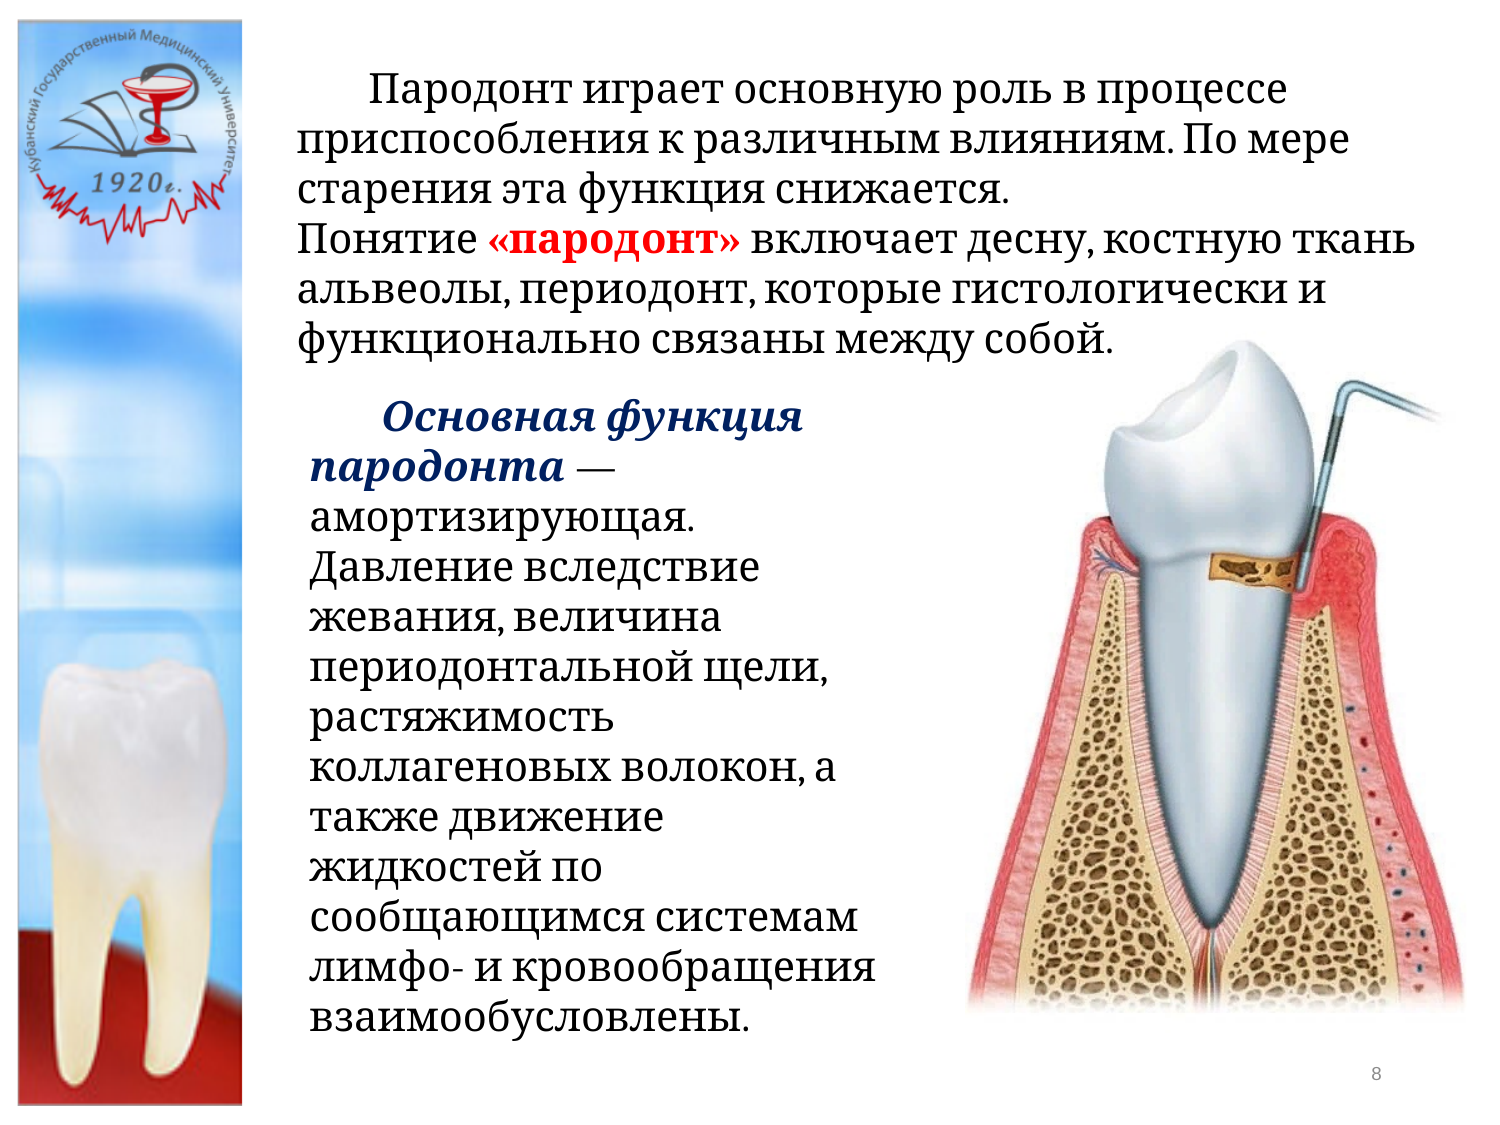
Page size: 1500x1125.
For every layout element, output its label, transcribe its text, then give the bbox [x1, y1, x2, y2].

text_box Основная функция пародонта — амортизирующая. Давление вследствие жевания, величина периодонтальной щели, растяжимость коллагеновых волокон, а также движение жидкостей по сообщающимся системам лимфо- и кровообращения взаимообусловлены. [290, 382, 918, 1048]
picture [965, 292, 1467, 1043]
picture [17, 19, 243, 1106]
slide_number 8 [1059, 1043, 1397, 1103]
text_box Пародонт играет основную роль в процессе приспособления к различным влияниям. По мере старения эта функция снижается. Понятие «пародонт» включает десну, костную ткань альвеолы, периодонт, которые гистологически и функционально связаны между собой. [277, 53, 1467, 369]
